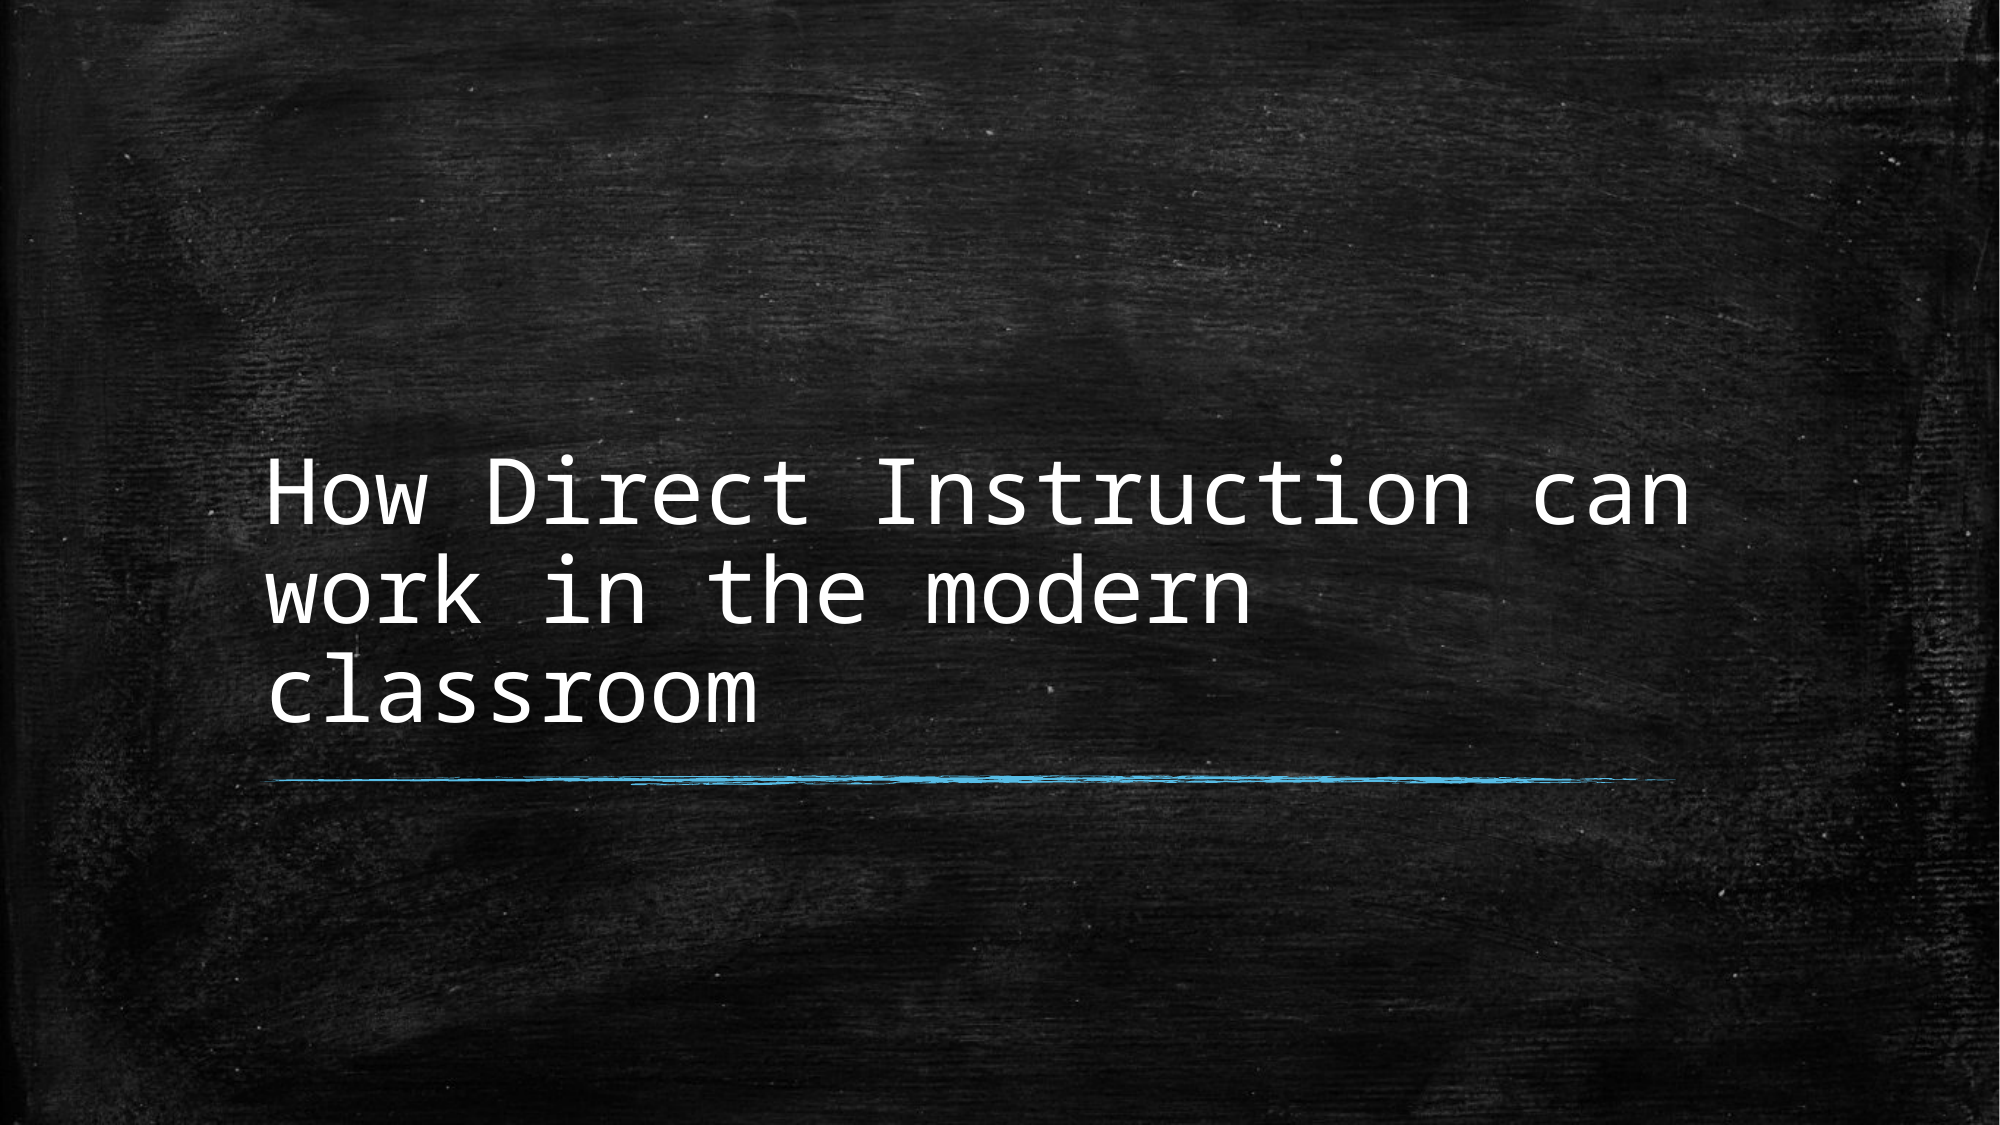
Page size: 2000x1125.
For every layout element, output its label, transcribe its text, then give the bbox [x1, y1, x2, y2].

title How Direct Instruction can work in the modern classroom [249, 312, 1750, 750]
